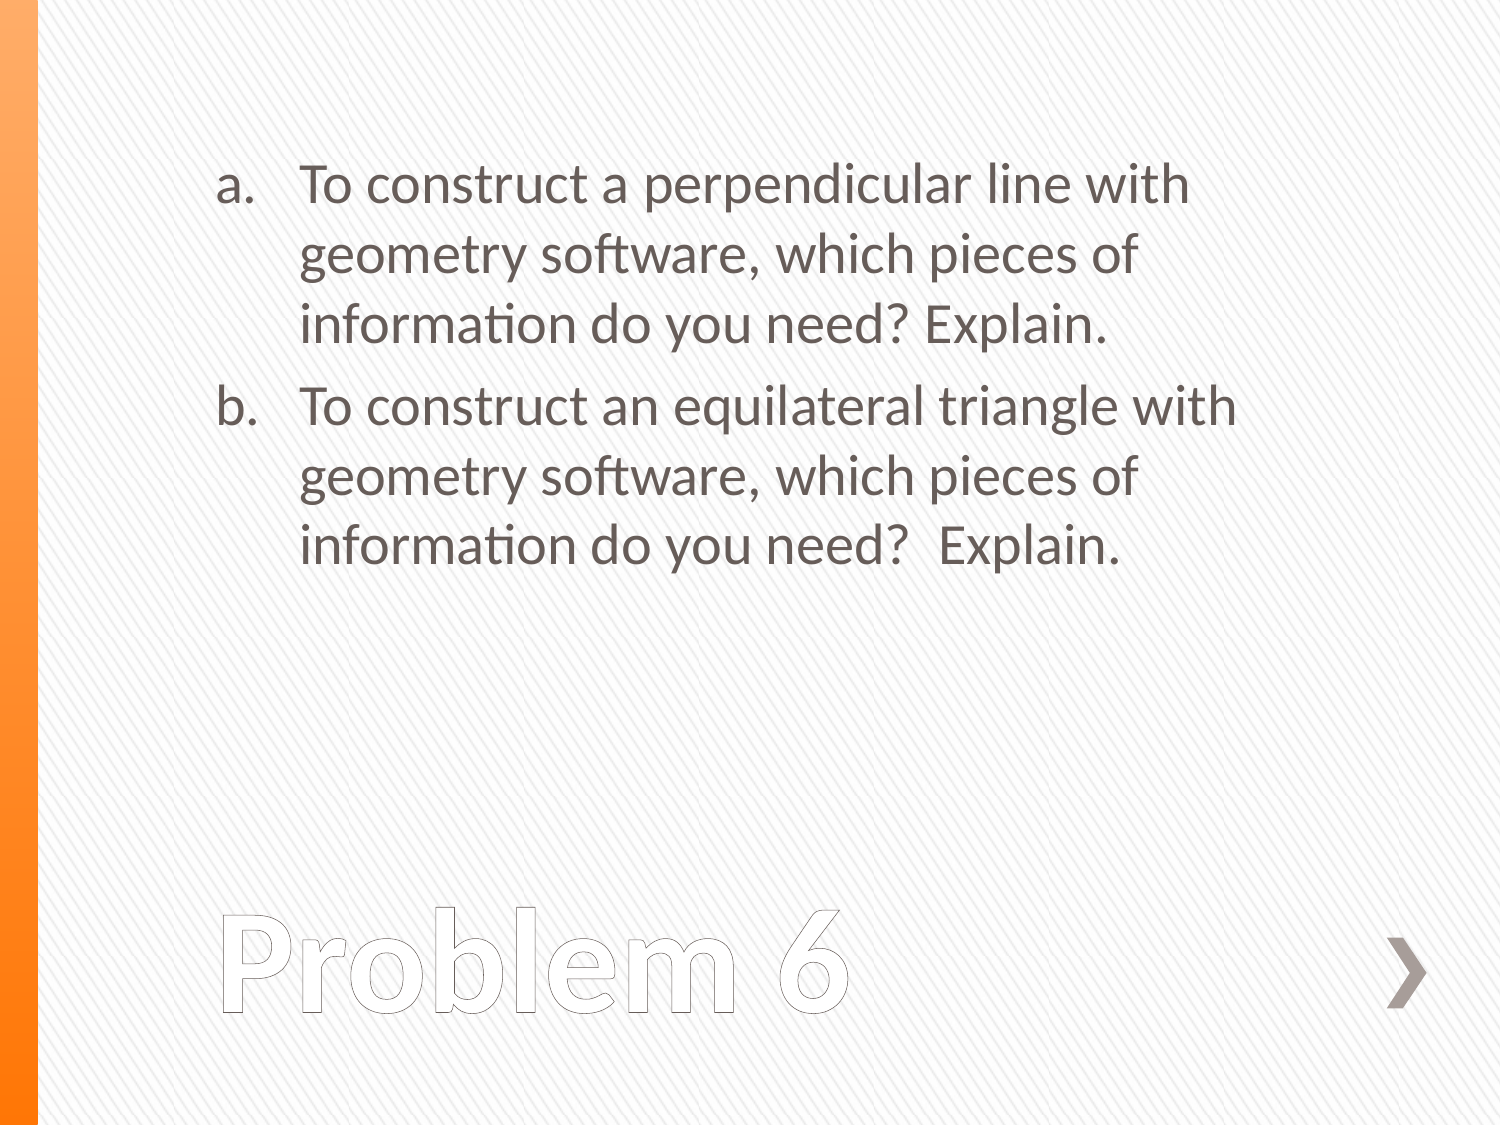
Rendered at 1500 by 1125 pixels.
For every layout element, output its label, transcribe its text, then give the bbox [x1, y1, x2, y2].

title Problem 6 [200, 863, 1388, 1050]
list To construct a perpendicular line with geometry software, which pieces of information do you need? Explain. To construct an equilateral triangle with geometry software, which pieces of information do you need? Explain. [200, 137, 1425, 863]
